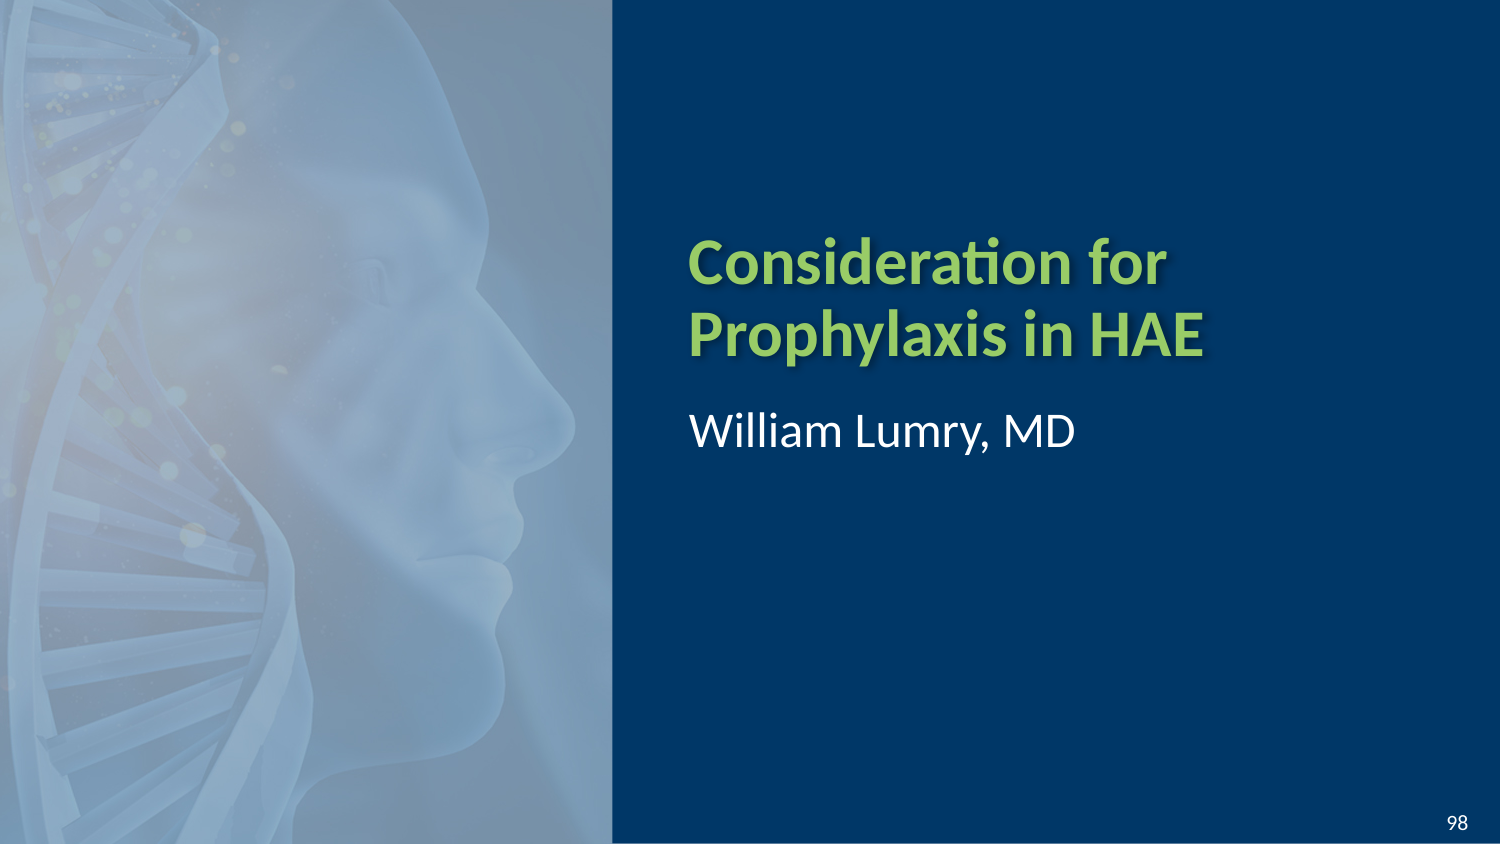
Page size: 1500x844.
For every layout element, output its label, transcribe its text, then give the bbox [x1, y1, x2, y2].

picture [0, 0, 613, 844]
slide_number 98 [1414, 798, 1484, 844]
title Consideration for Prophylaxis in HAE [673, 241, 1407, 379]
subtitle William Lumry, MD [673, 390, 1424, 543]
